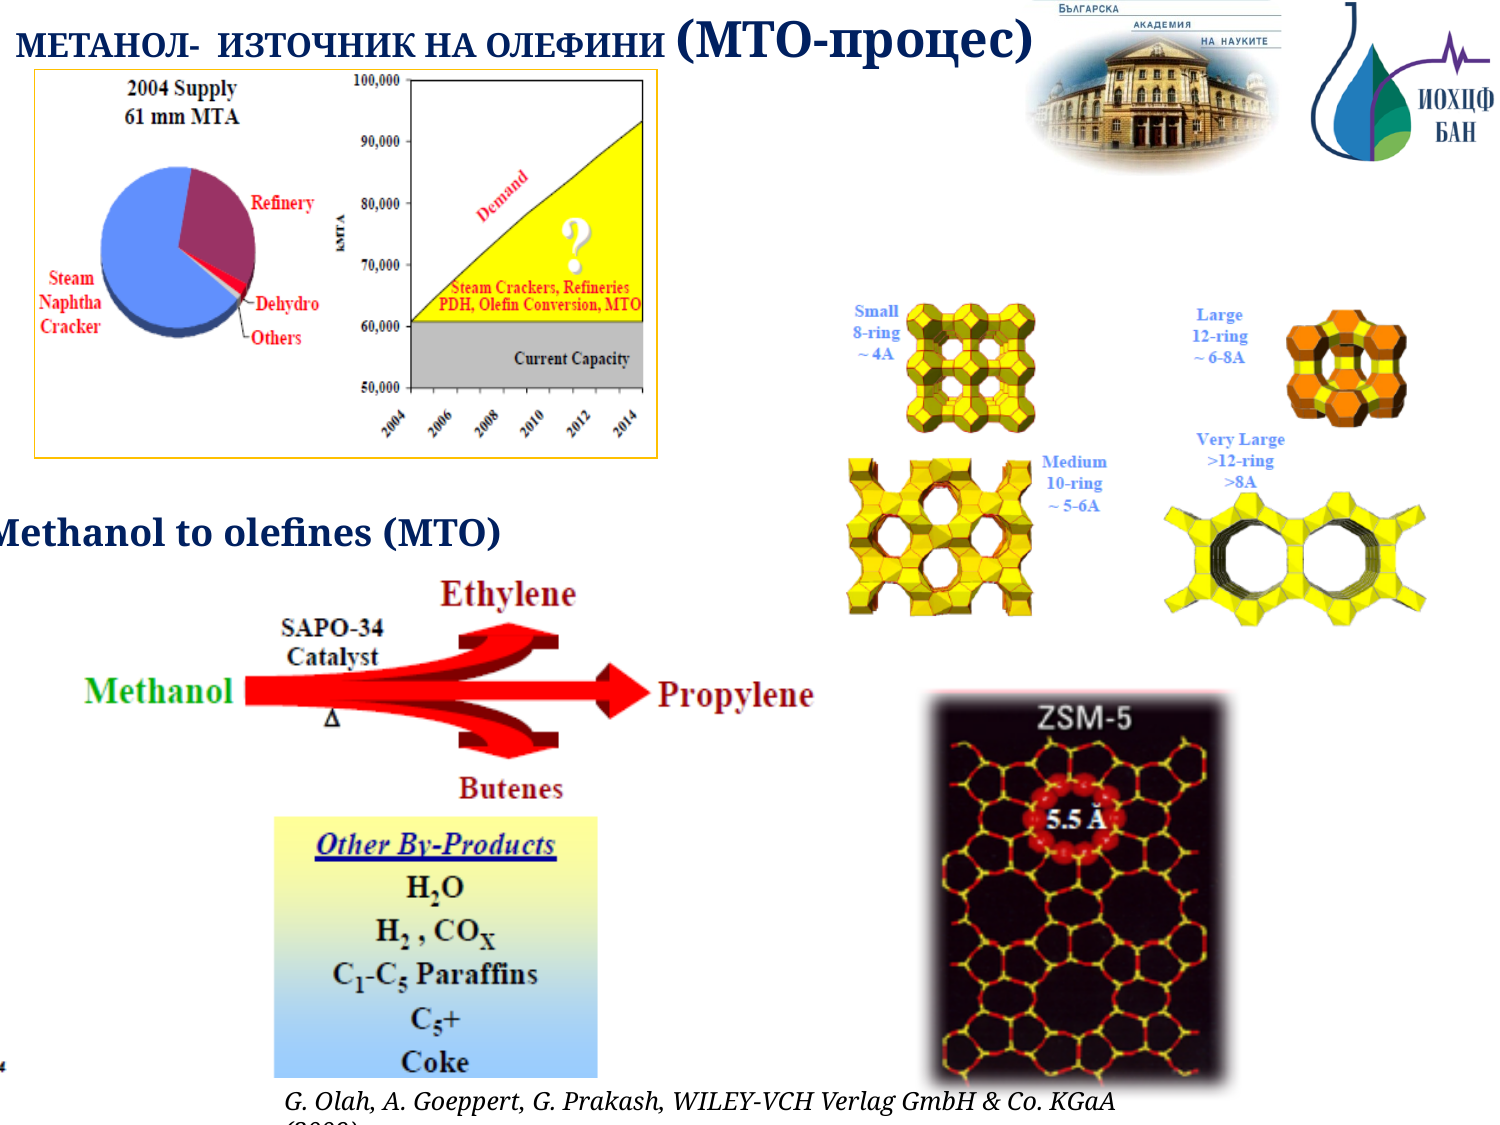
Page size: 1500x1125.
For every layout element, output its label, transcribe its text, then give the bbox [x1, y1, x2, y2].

picture [0, 292, 1453, 1079]
picture [1288, 0, 1500, 165]
picture [1021, 0, 1282, 177]
text_box Мethanol to olefines (МТО) [0, 501, 527, 560]
picture [913, 679, 1243, 1102]
picture [34, 70, 657, 458]
text_box МЕТАНОЛ- ИЗТОЧНИК НА ОЛЕФИНИ (МТО-процес) [0, 0, 1019, 75]
text_box G. Olah, A. Goeppert, G. Prakash, WILEY-VCH Verlag GmbH & Co. KGaA (2009). [269, 1078, 1149, 1125]
